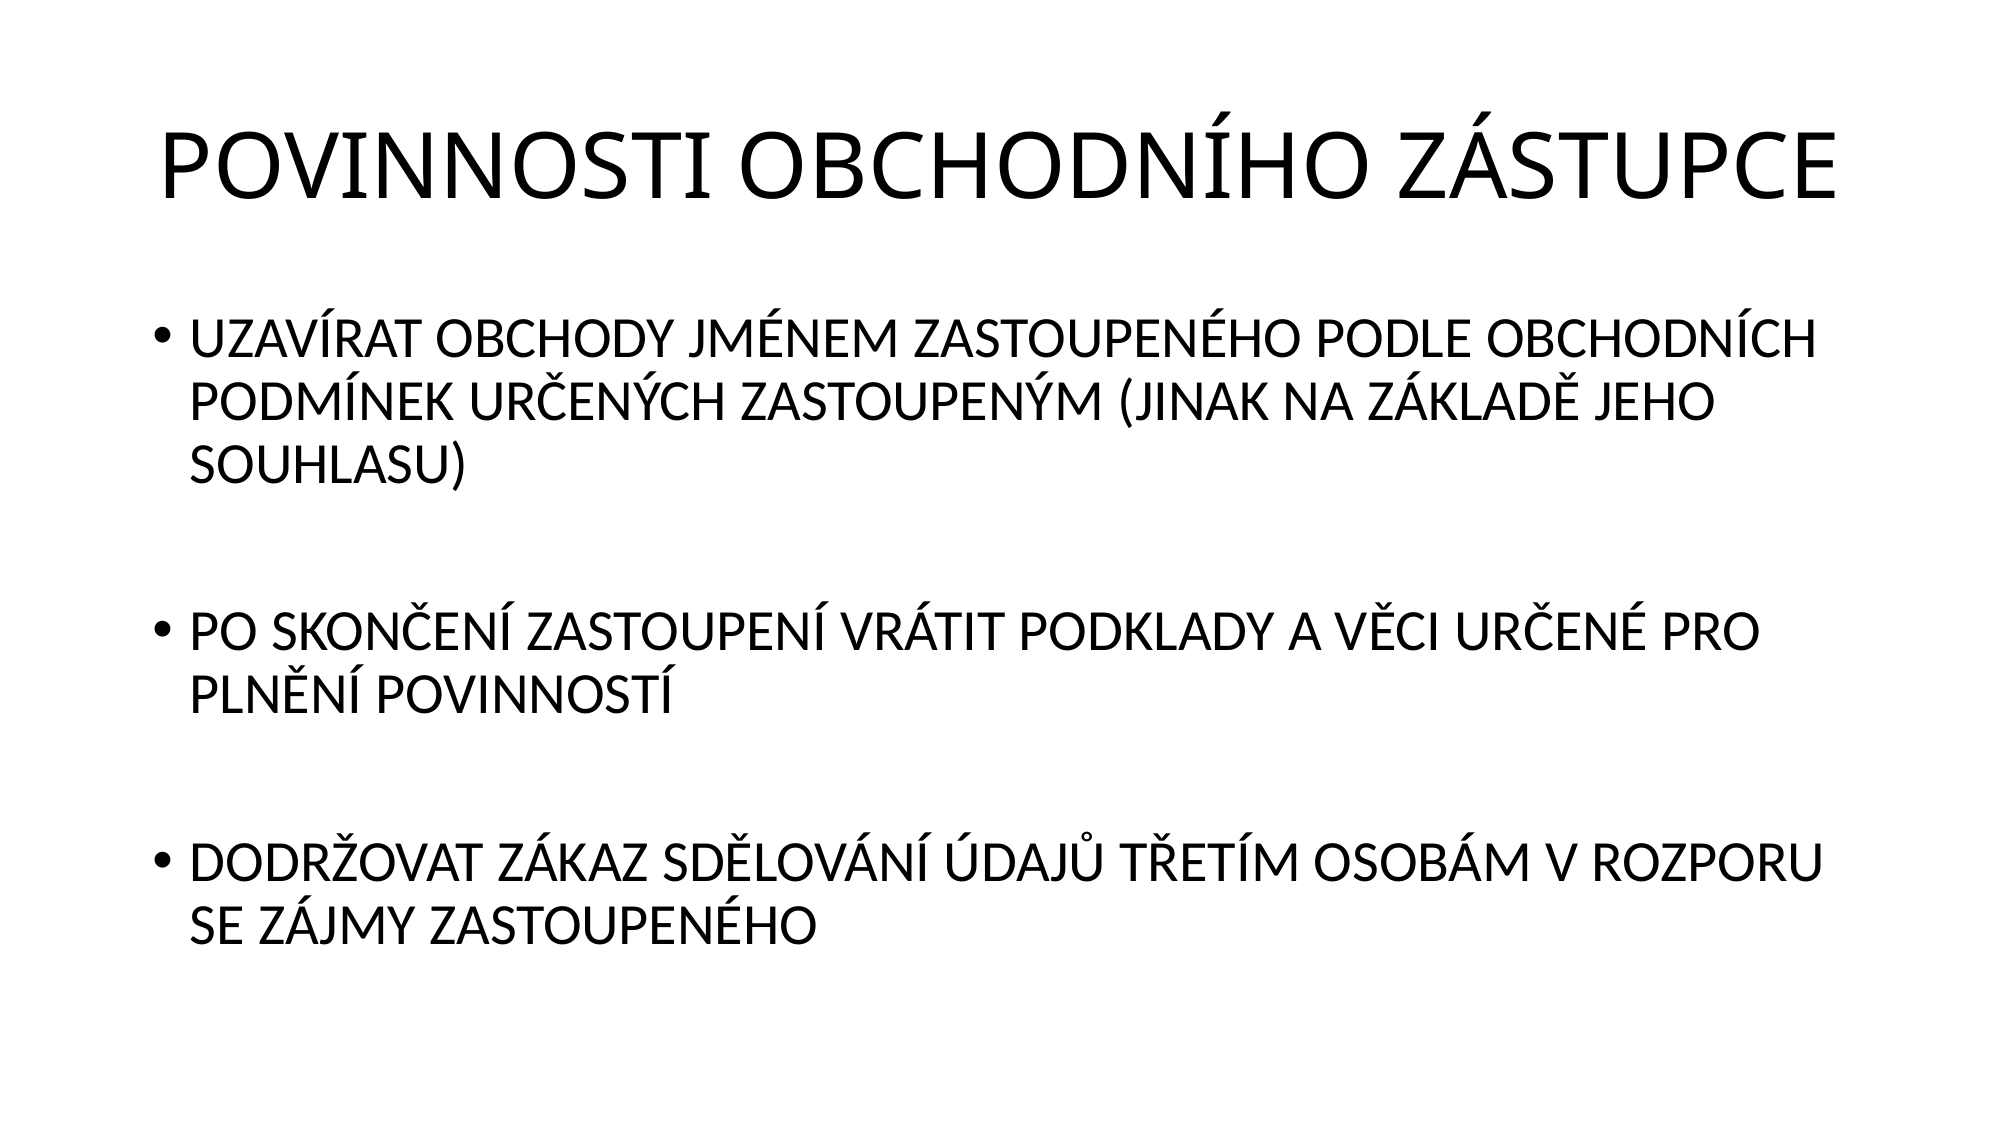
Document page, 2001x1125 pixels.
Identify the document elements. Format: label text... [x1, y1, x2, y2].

title POVINNOSTI OBCHODNÍHO ZÁSTUPCE [137, 59, 1863, 278]
list UZAVÍRAT OBCHODY JMÉNEM ZASTOUPENÉHO PODLE OBCHODNÍCH PODMÍNEK URČENÝCH ZASTOUPENÝM (JINAK NA ZÁKLADĚ JEHO SOUHLASU) PO SKONČENÍ ZASTOUPENÍ VRÁTIT PODKLADY A VĚCI URČENÉ PRO PLNĚNÍ POVINNOSTÍ DODRŽOVAT ZÁKAZ SDĚLOVÁNÍ ÚDAJŮ TŘETÍM OSOBÁM V ROZPORU SE ZÁJMY ZASTOUPENÉHO [137, 299, 1863, 1014]
